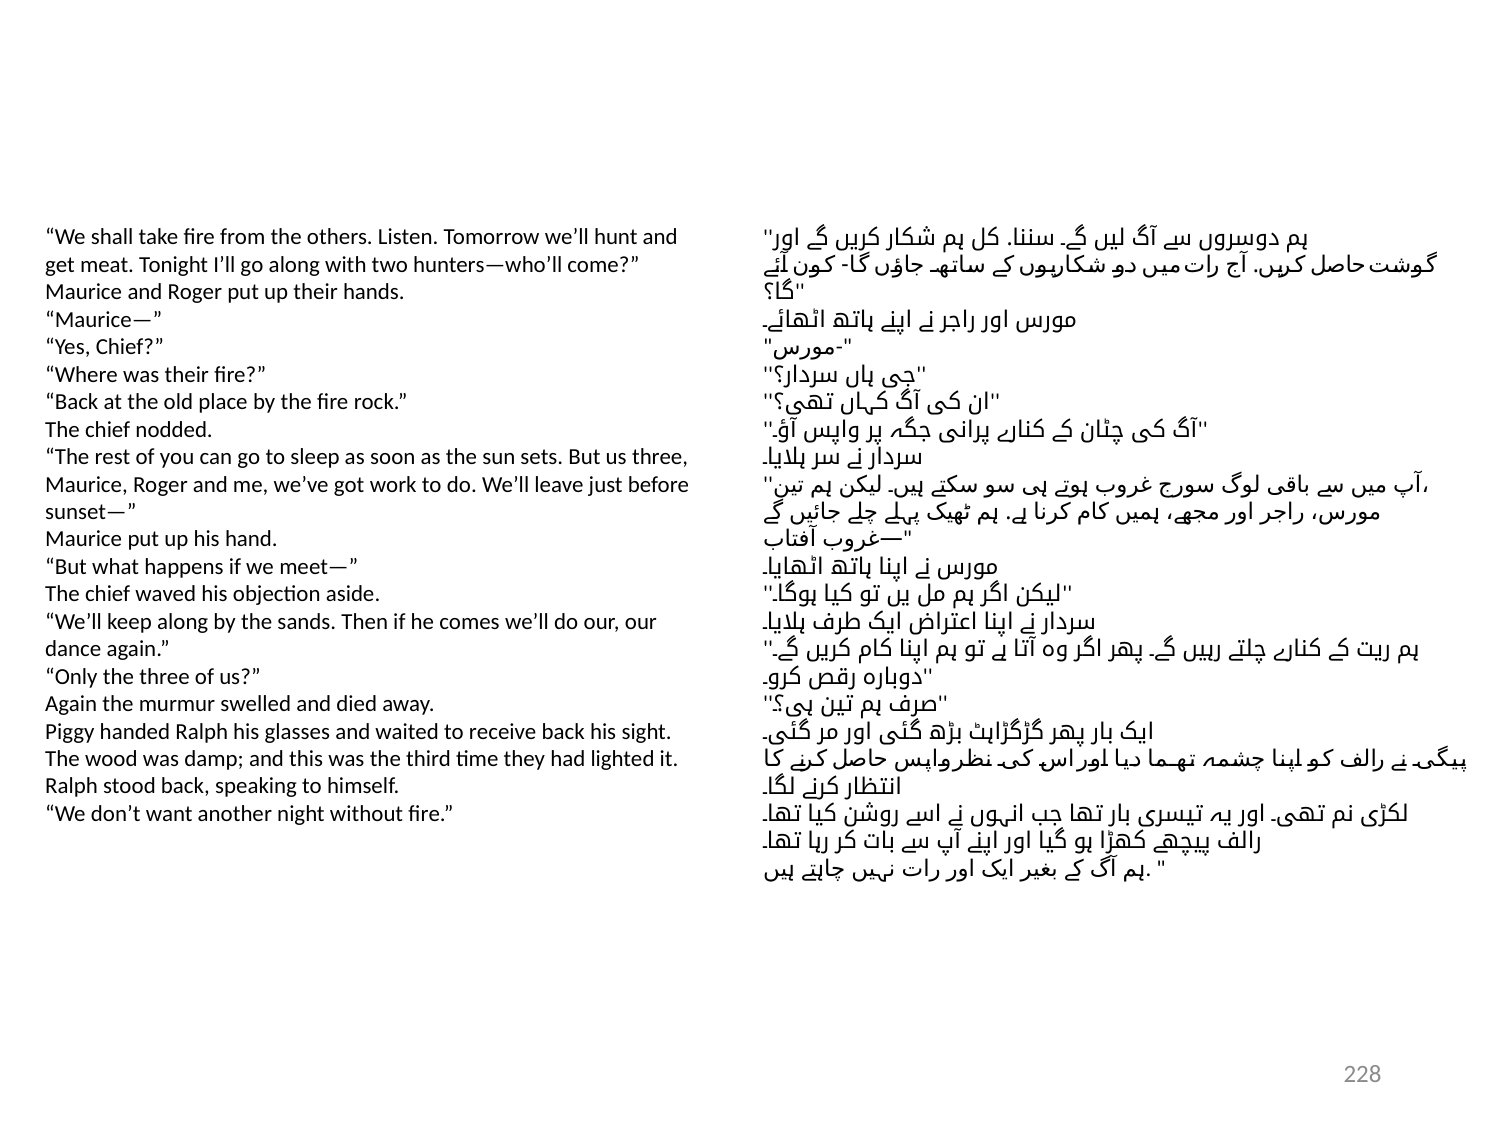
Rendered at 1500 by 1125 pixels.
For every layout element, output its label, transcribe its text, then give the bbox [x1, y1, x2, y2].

text_box “We shall take fire from the others. Listen. Tomorrow we’ll hunt and get meat. Tonight I’ll go along with two hunters—who’ll come?” Maurice and Roger put up their hands. “Maurice—” “Yes, Chief?” “Where was their fire?” “Back at the old place by the fire rock.” The chief nodded. “The rest of you can go to sleep as soon as the sun sets. But us three, Maurice, Roger and me, we’ve got work to do. We’ll leave just before sunset—” Maurice put up his hand. “But what happens if we meet—” The chief waved his objection aside. “We’ll keep along by the sands. Then if he comes we’ll do our, our dance again.” “Only the three of us?” Again the murmur swelled and died away. Piggy handed Ralph his glasses and waited to receive back his sight. The wood was damp; and this was the third time they had lighted it. Ralph stood back, speaking to himself. “We don’t want another night without fire.” [30, 214, 748, 834]
text_box ''ہم دوسروں سے آگ لیں گے۔ سننا. کل ہم شکار کریں گے اور گوشت حاصل کریں. آج رات میں دو شکاریوں کے ساتھ جاؤں گا- کون آئے گا؟'' مورس اور راجر نے اپنے ہاتھ اٹھائے۔ "مورس-" ''جی ہاں سردار؟'' ''ان کی آگ کہاں تھی؟'' ''آگ کی چٹان کے کنارے پرانی جگہ پر واپس آؤ۔'' سردار نے سر ہلایا۔ ''آپ میں سے باقی لوگ سورج غروب ہوتے ہی سو سکتے ہیں۔ لیکن ہم تین، مورس، راجر اور مجھے، ہمیں کام کرنا ہے. ہم ٹھیک پہلے چلے جائیں گے غروب آفتاب—" مورس نے اپنا ہاتھ اٹھایا۔ ''لیکن اگر ہم مل یں تو کیا ہوگا۔'' سردار نے اپنا اعتراض ایک طرف ہلایا۔ ''ہم ریت کے کنارے چلتے رہیں گے۔ پھر اگر وہ آتا ہے تو ہم اپنا کام کریں گے۔ دوبارہ رقص کرو۔'' ''صرف ہم تین ہی؟'' ایک بار پھر گڑگڑاہٹ بڑھ گئی اور مر گئی۔ پیگی نے رالف کو اپنا چشمہ تھما دیا اور اس کی نظر واپس حاصل کرنے کا انتظار کرنے لگا۔ لکڑی نم تھی۔ اور یہ تیسری بار تھا جب انہوں نے اسے روشن کیا تھا۔ رالف پیچھے کھڑا ہو گیا اور اپنے آپ سے بات کر رہا تھا۔ ہم آگ کے بغیر ایک اور رات نہیں چاہتے ہیں. " [748, 214, 1489, 916]
slide_number 228 [1059, 1042, 1397, 1103]
